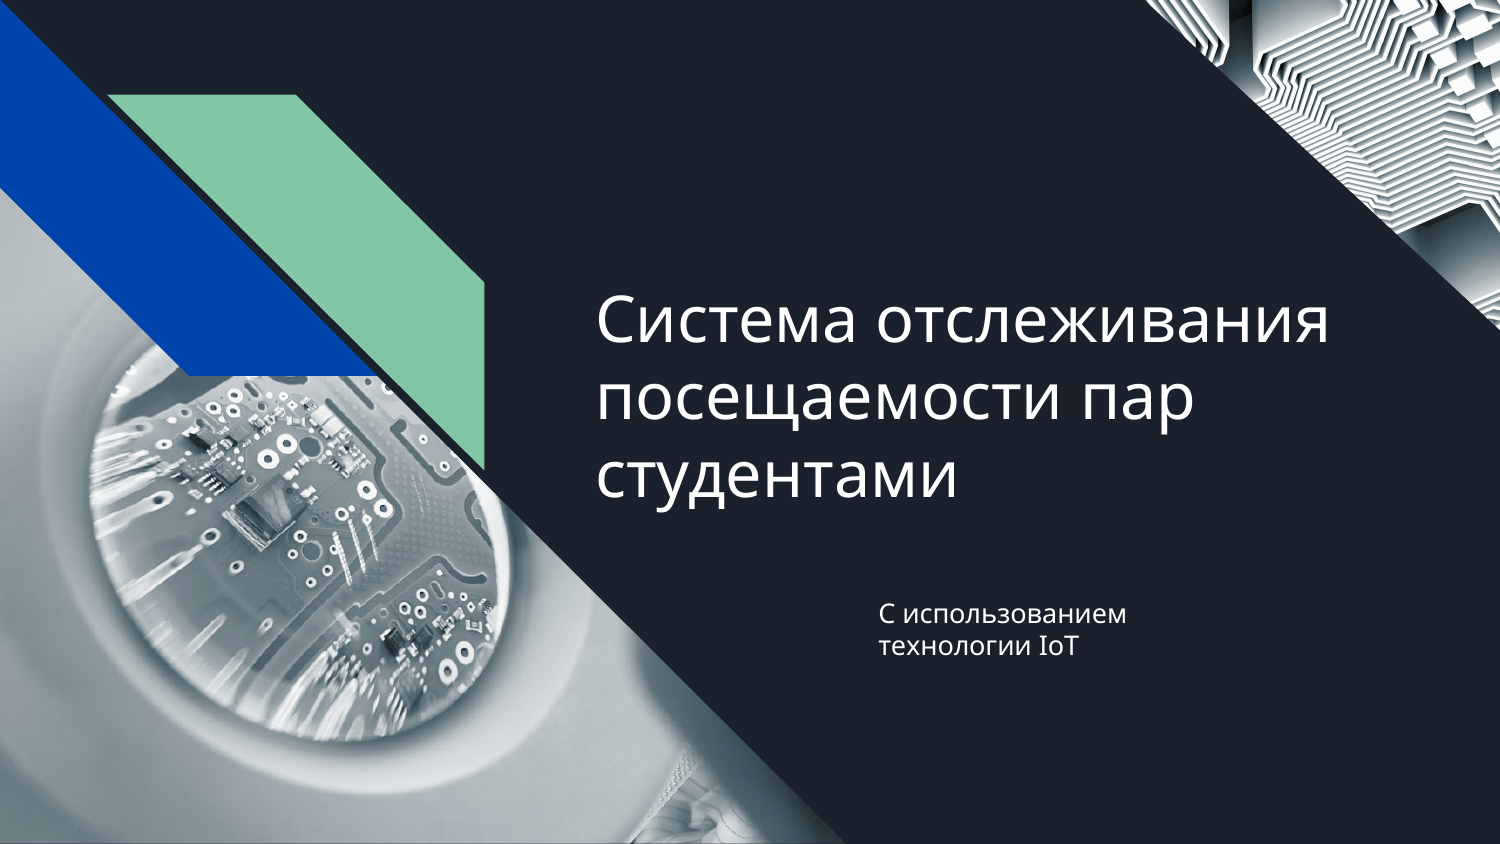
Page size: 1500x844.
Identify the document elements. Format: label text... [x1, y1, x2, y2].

picture [1144, 0, 1500, 331]
picture [0, 189, 847, 844]
title Система отслеживания посещаемости пар студентами [580, 262, 1404, 582]
subtitle С использованием технологии IoT [863, 581, 1296, 652]
